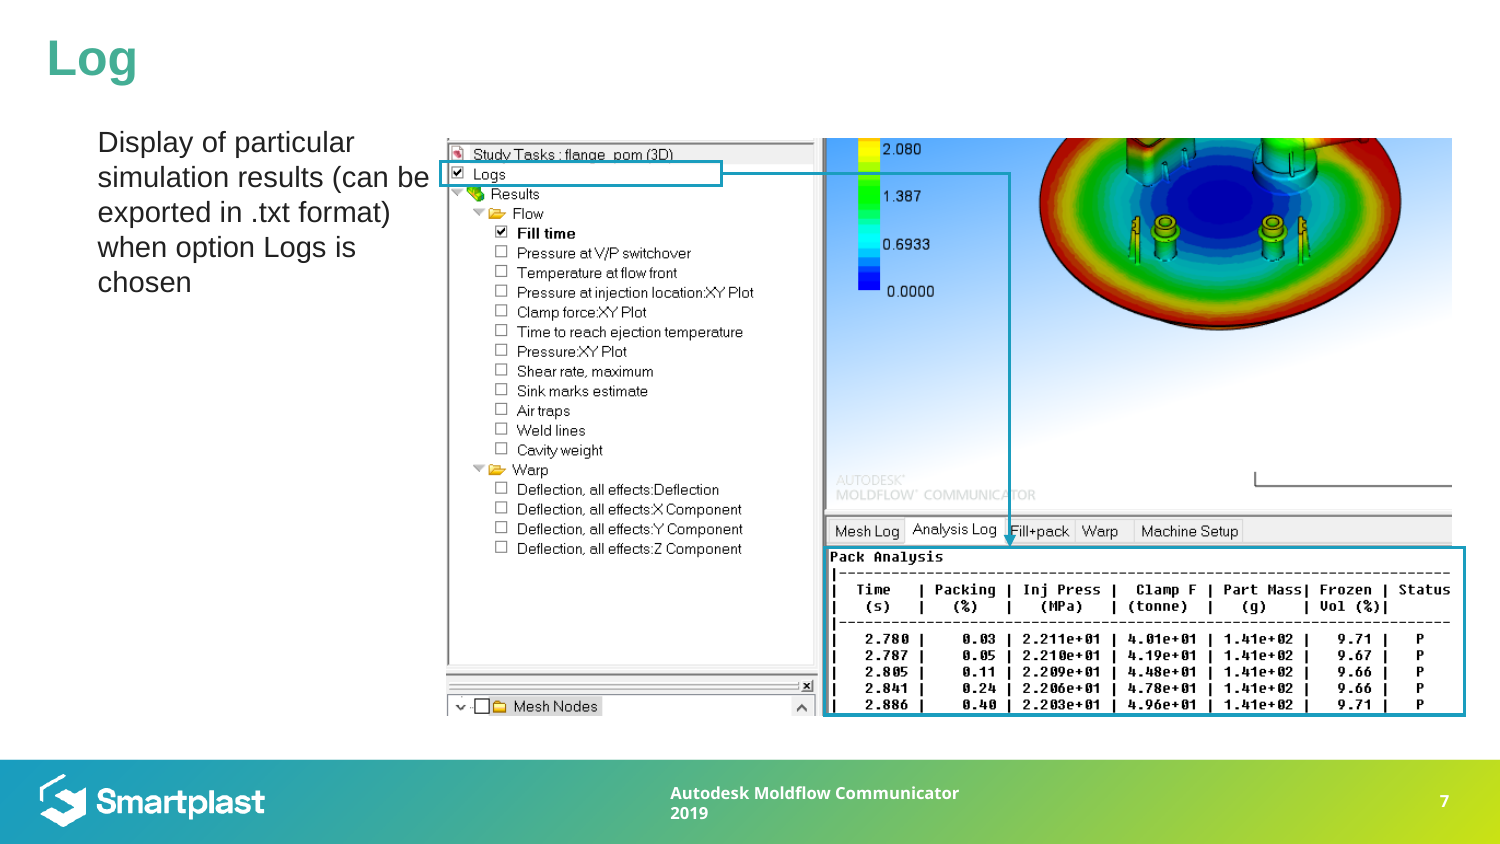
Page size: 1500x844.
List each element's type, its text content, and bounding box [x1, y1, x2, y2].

slide_number 7 [1351, 779, 1465, 825]
slide_number Autodesk Moldflow Communicator 2019 [655, 780, 1010, 826]
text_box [721, 173, 1011, 548]
list Display of particular simulation results (can be exported in .txt format) when option Logs is chosen [41, 119, 463, 750]
picture [0, 0, 1500, 844]
text_box [1452, 547, 1465, 716]
title Log [40, 21, 1460, 89]
text_box [440, 161, 446, 186]
